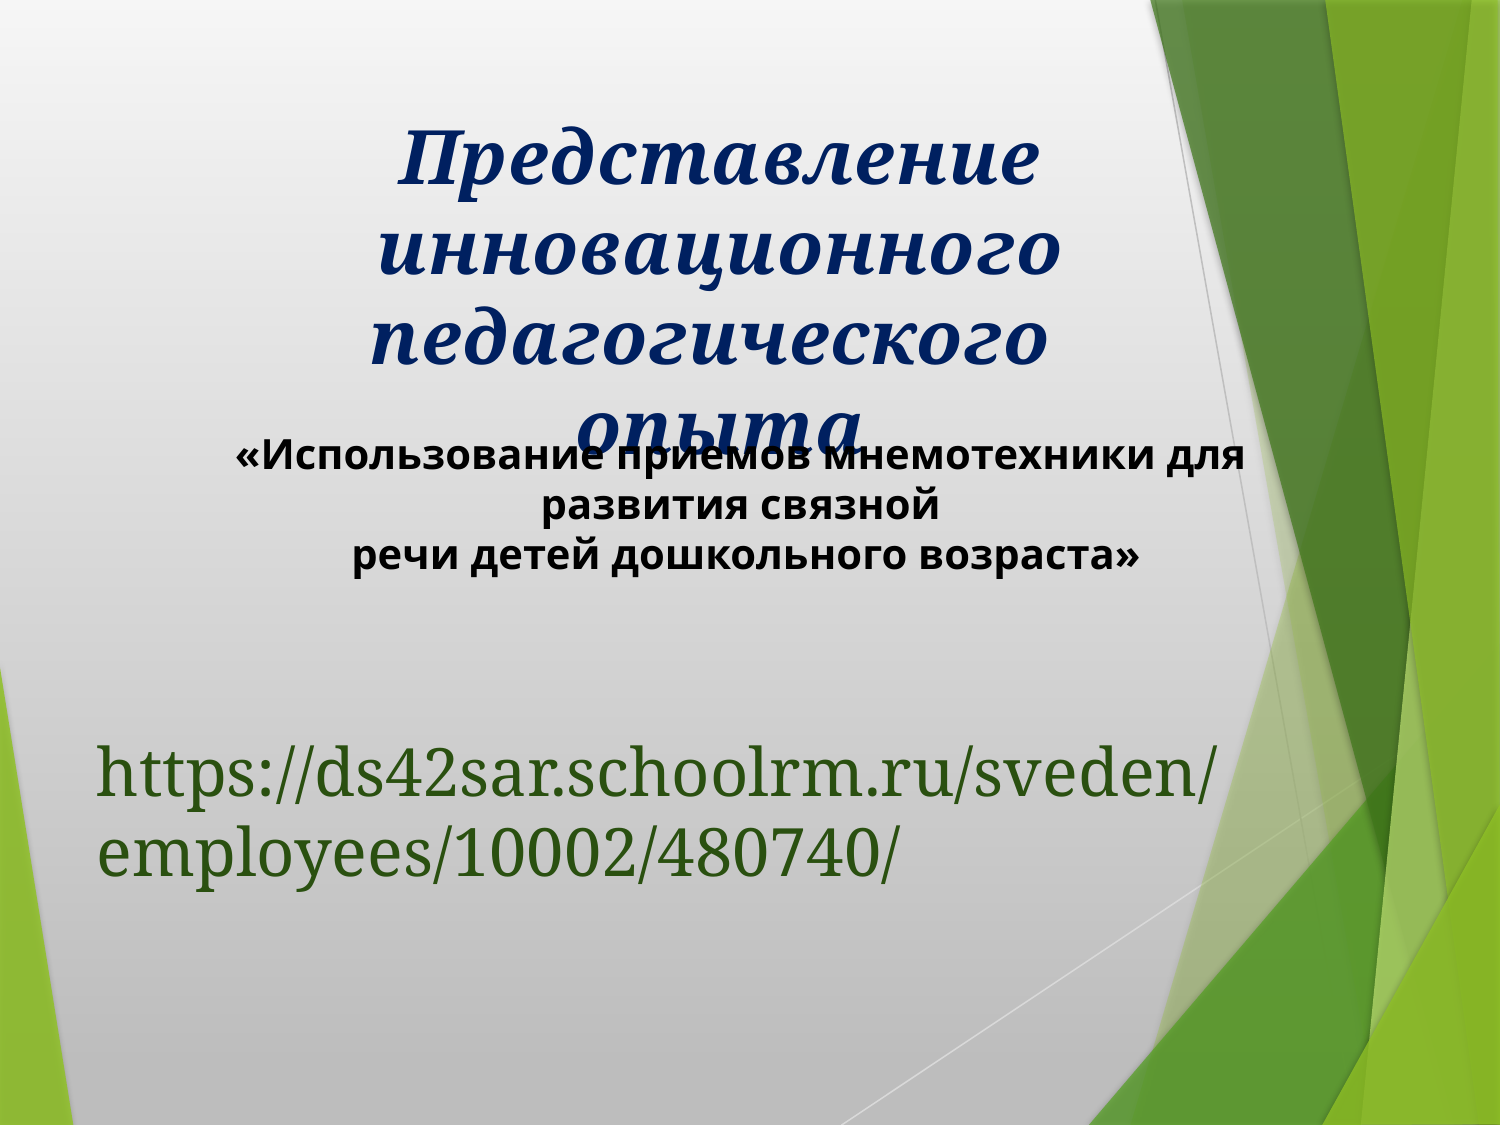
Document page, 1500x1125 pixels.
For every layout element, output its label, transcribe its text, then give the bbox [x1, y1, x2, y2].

text_box «Использование приемов мнемотехники для развития связной речи детей дошкольного возраста» [152, 420, 1329, 631]
text_box Представление инновационного педагогического опыта [41, 101, 1400, 477]
text_box https://ds42sar.schoolrm.ru/sveden/employees/10002/480740/ [81, 642, 1405, 898]
